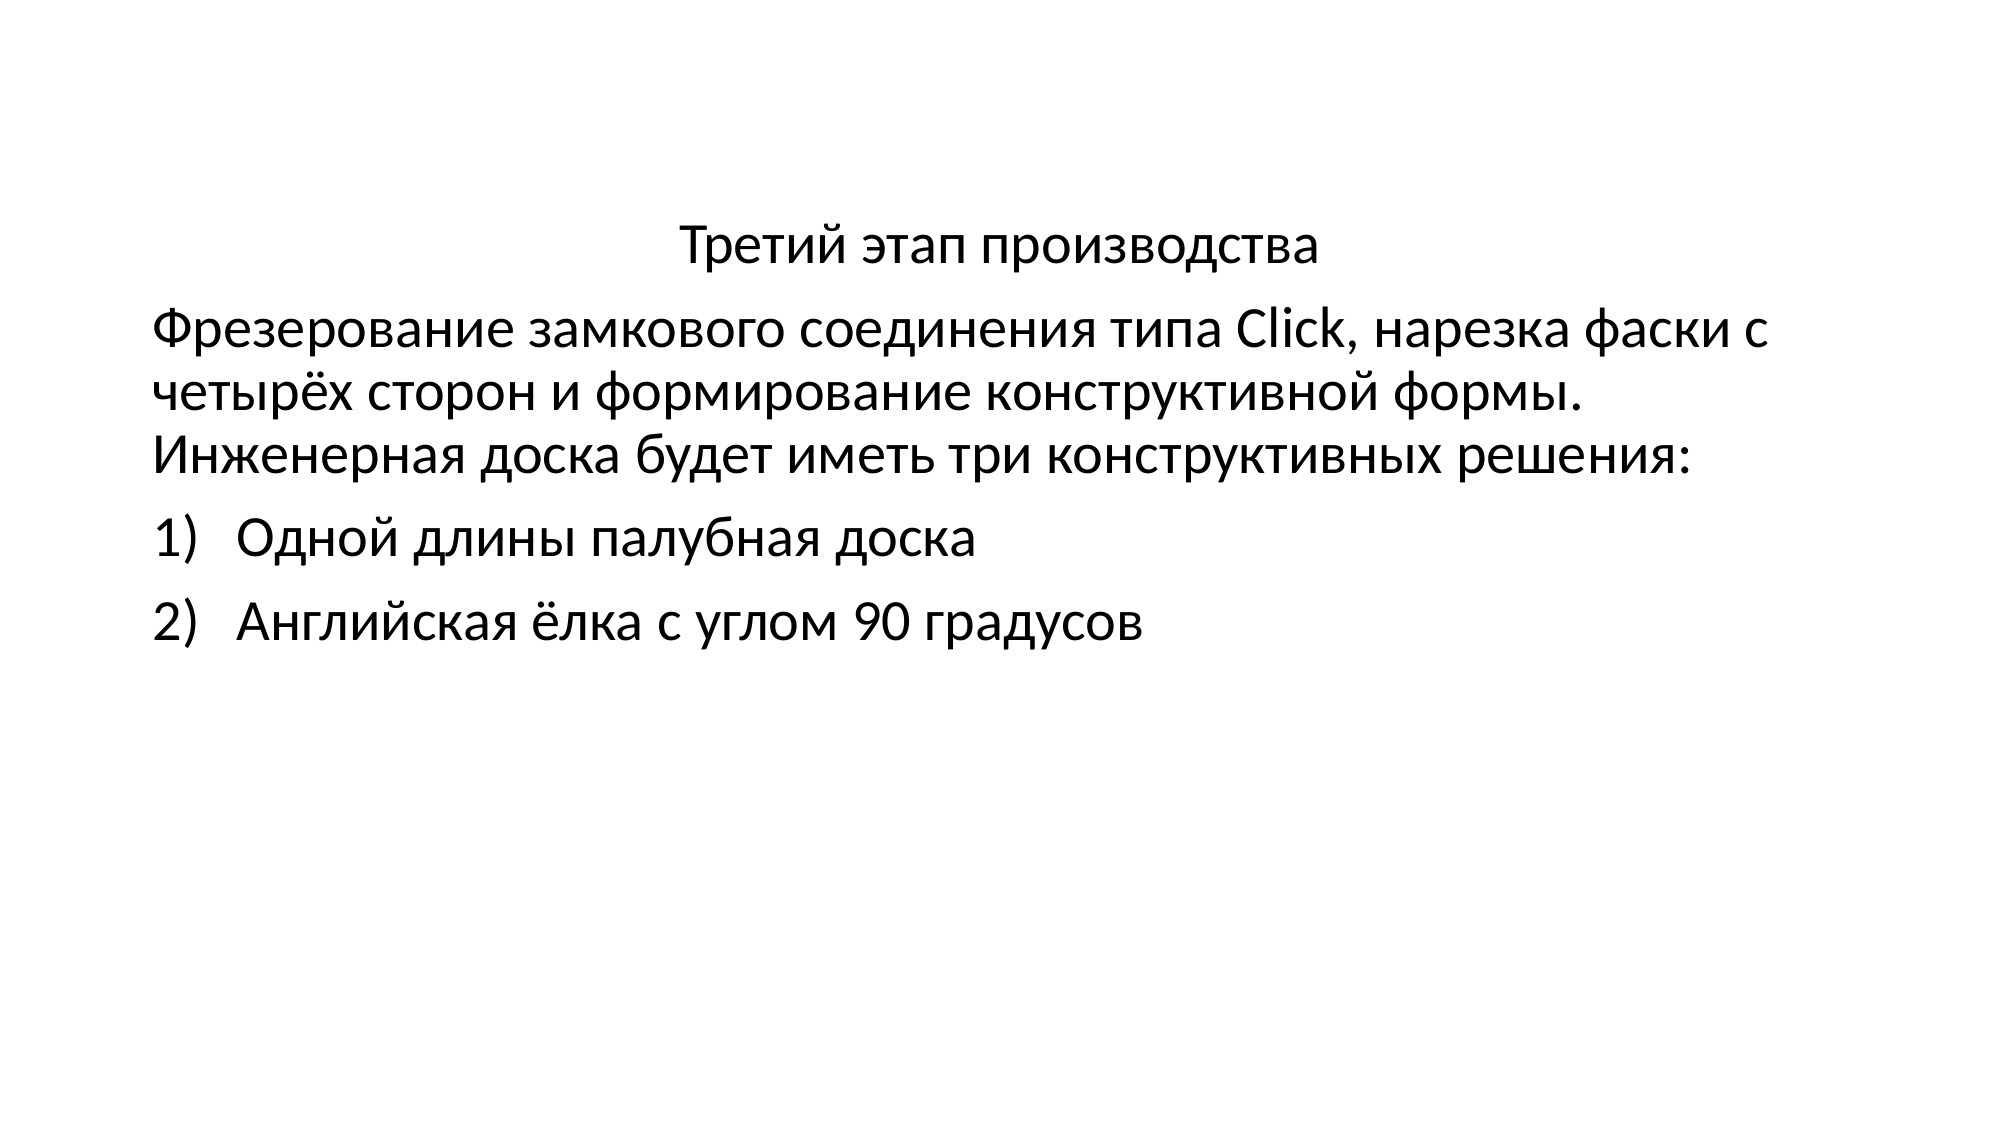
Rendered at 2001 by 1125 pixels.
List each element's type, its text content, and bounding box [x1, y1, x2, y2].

list Третий этап производства Фрезерование замкового соединения типа Click, нарезка фаски с четырёх сторон и формирование конструктивной формы. Инженерная доска будет иметь три конструктивных решения: Одной длины палубная доска Английская ёлка с углом 90 градусов [137, 205, 1863, 920]
